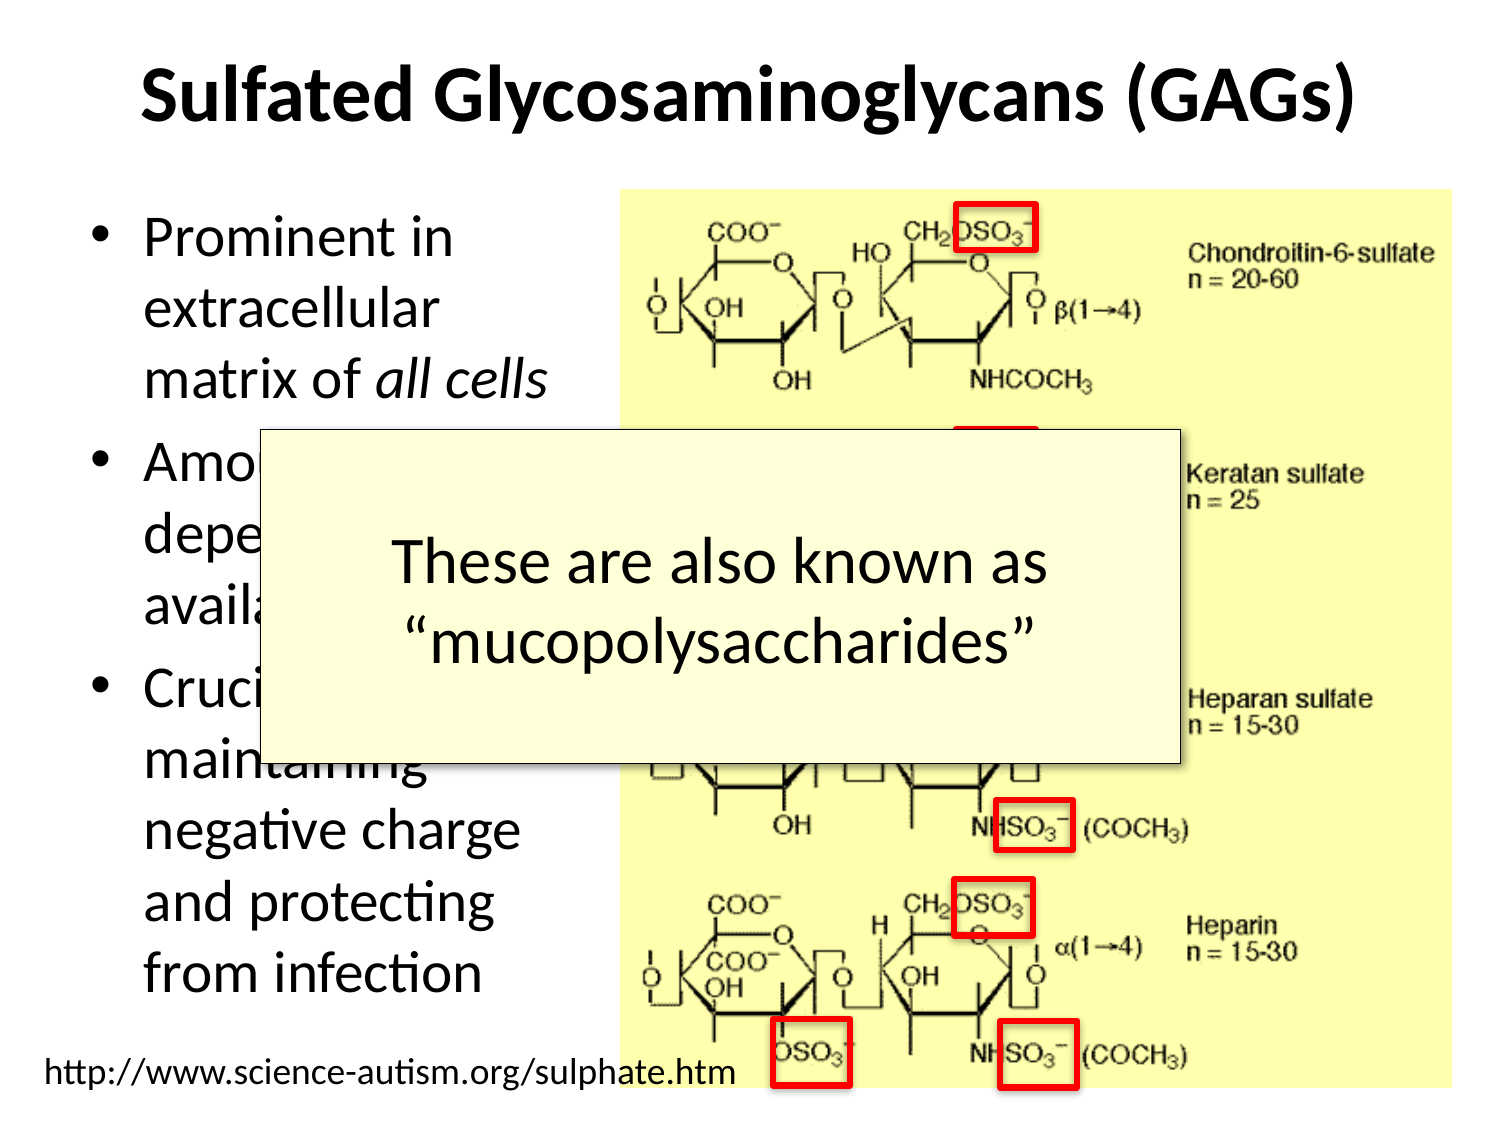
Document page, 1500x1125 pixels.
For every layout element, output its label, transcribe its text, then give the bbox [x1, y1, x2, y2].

text_box Prominent in extracellular matrix of all cells Amount of sulfate depends on availability Crucial for maintaining negative charge and protecting from infection [74, 189, 217, 1015]
title Sulfated Glycosaminoglycans (GAGs) [75, 0, 1425, 183]
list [219, 189, 1500, 1088]
text_box http://www.science-autism.org/sulphate.htm [29, 1039, 763, 1100]
